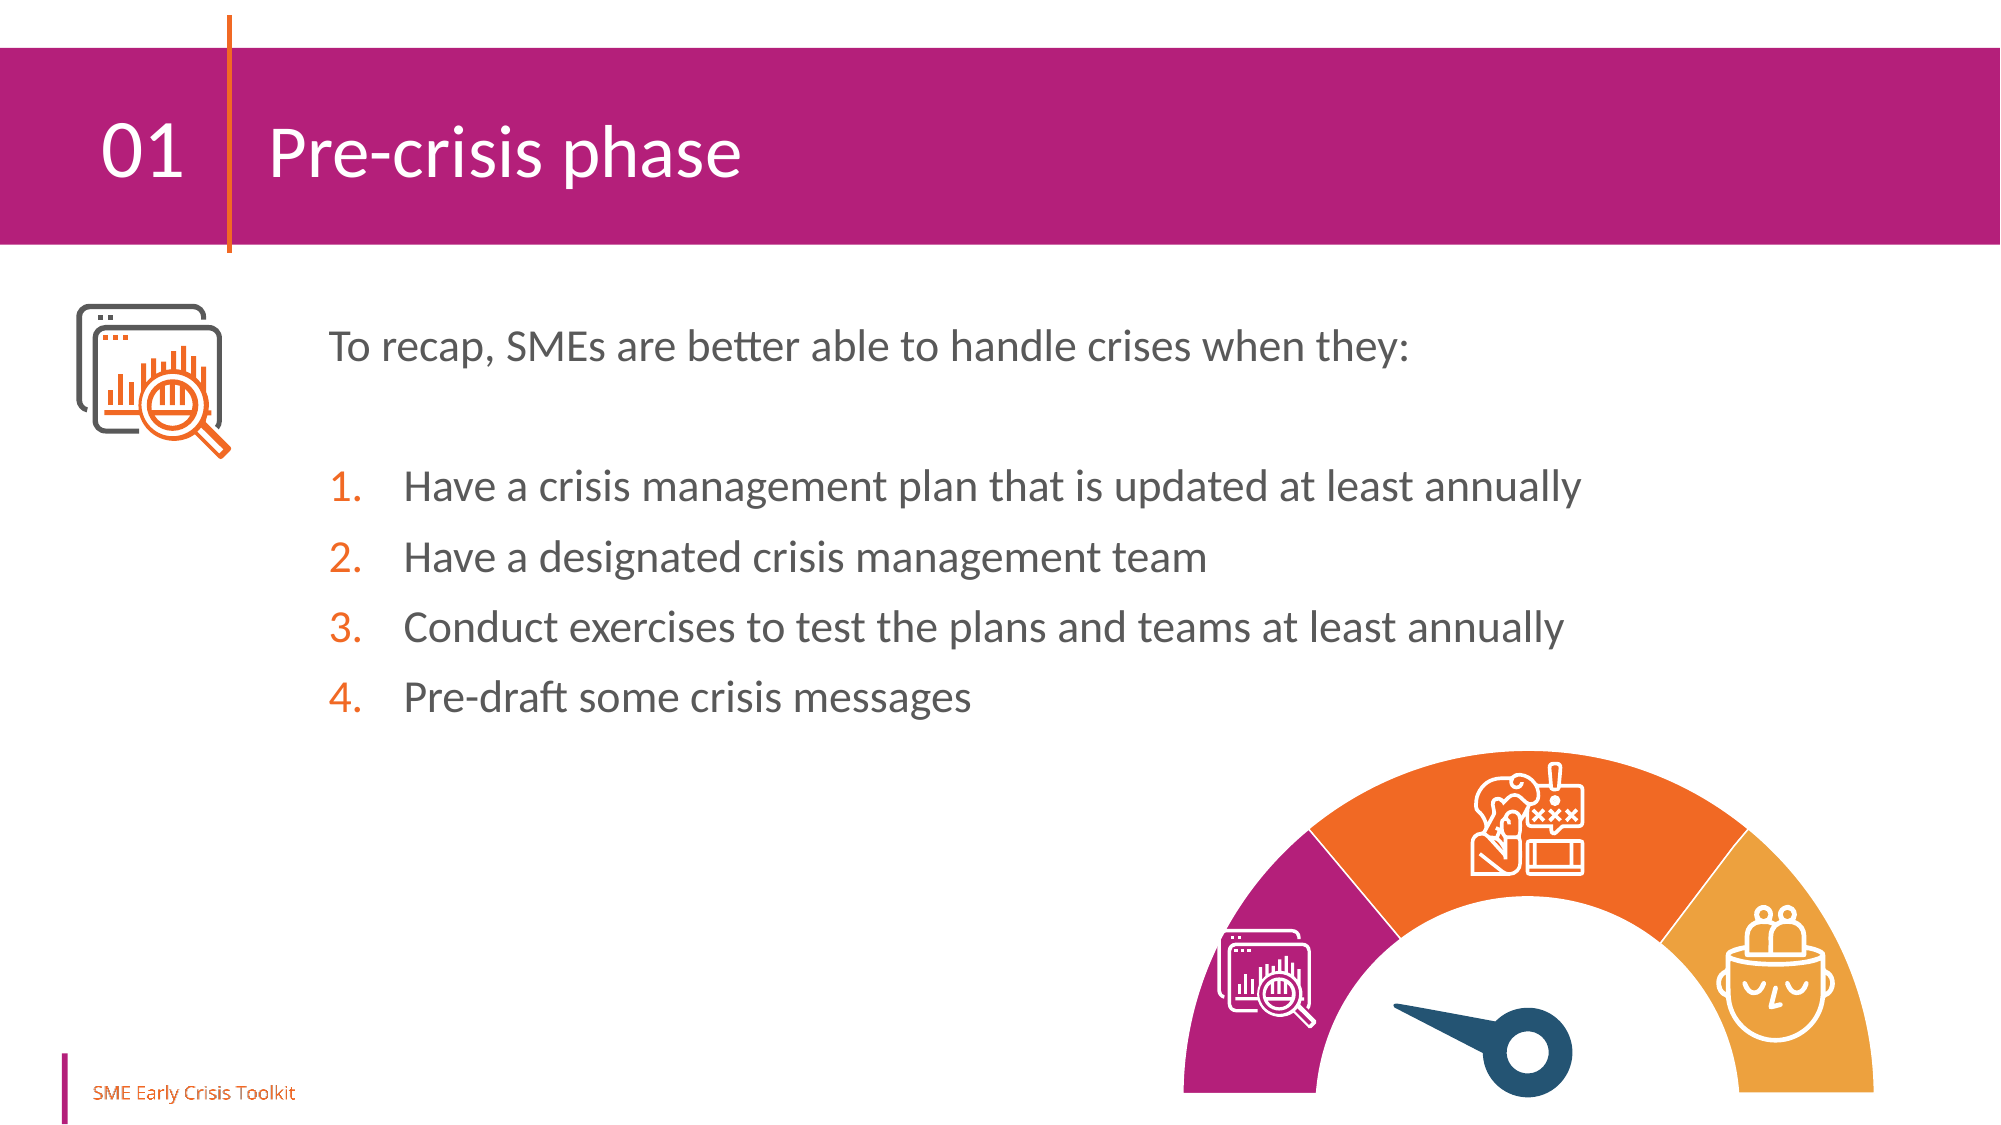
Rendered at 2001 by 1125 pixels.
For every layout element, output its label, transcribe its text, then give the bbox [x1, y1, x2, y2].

text_box [1510, 1094, 1545, 1098]
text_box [76, 303, 232, 460]
text_box [0, 47, 227, 246]
text_box [232, 47, 2000, 56]
list To recap, SMEs are better able to handle crises when they: Have a crisis management plan that is updated at least annually Have a designated crisis management team Conduct exercises to test the plans and teams at least annually Pre-draft some crisis messages [313, 314, 1875, 1078]
text_box [227, 15, 232, 253]
text_box 01 Pre-crisis phase [232, 56, 2000, 245]
text_box 01 Pre-crisis phase [86, 56, 227, 245]
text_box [1182, 750, 1875, 1094]
picture [83, 1080, 295, 1104]
